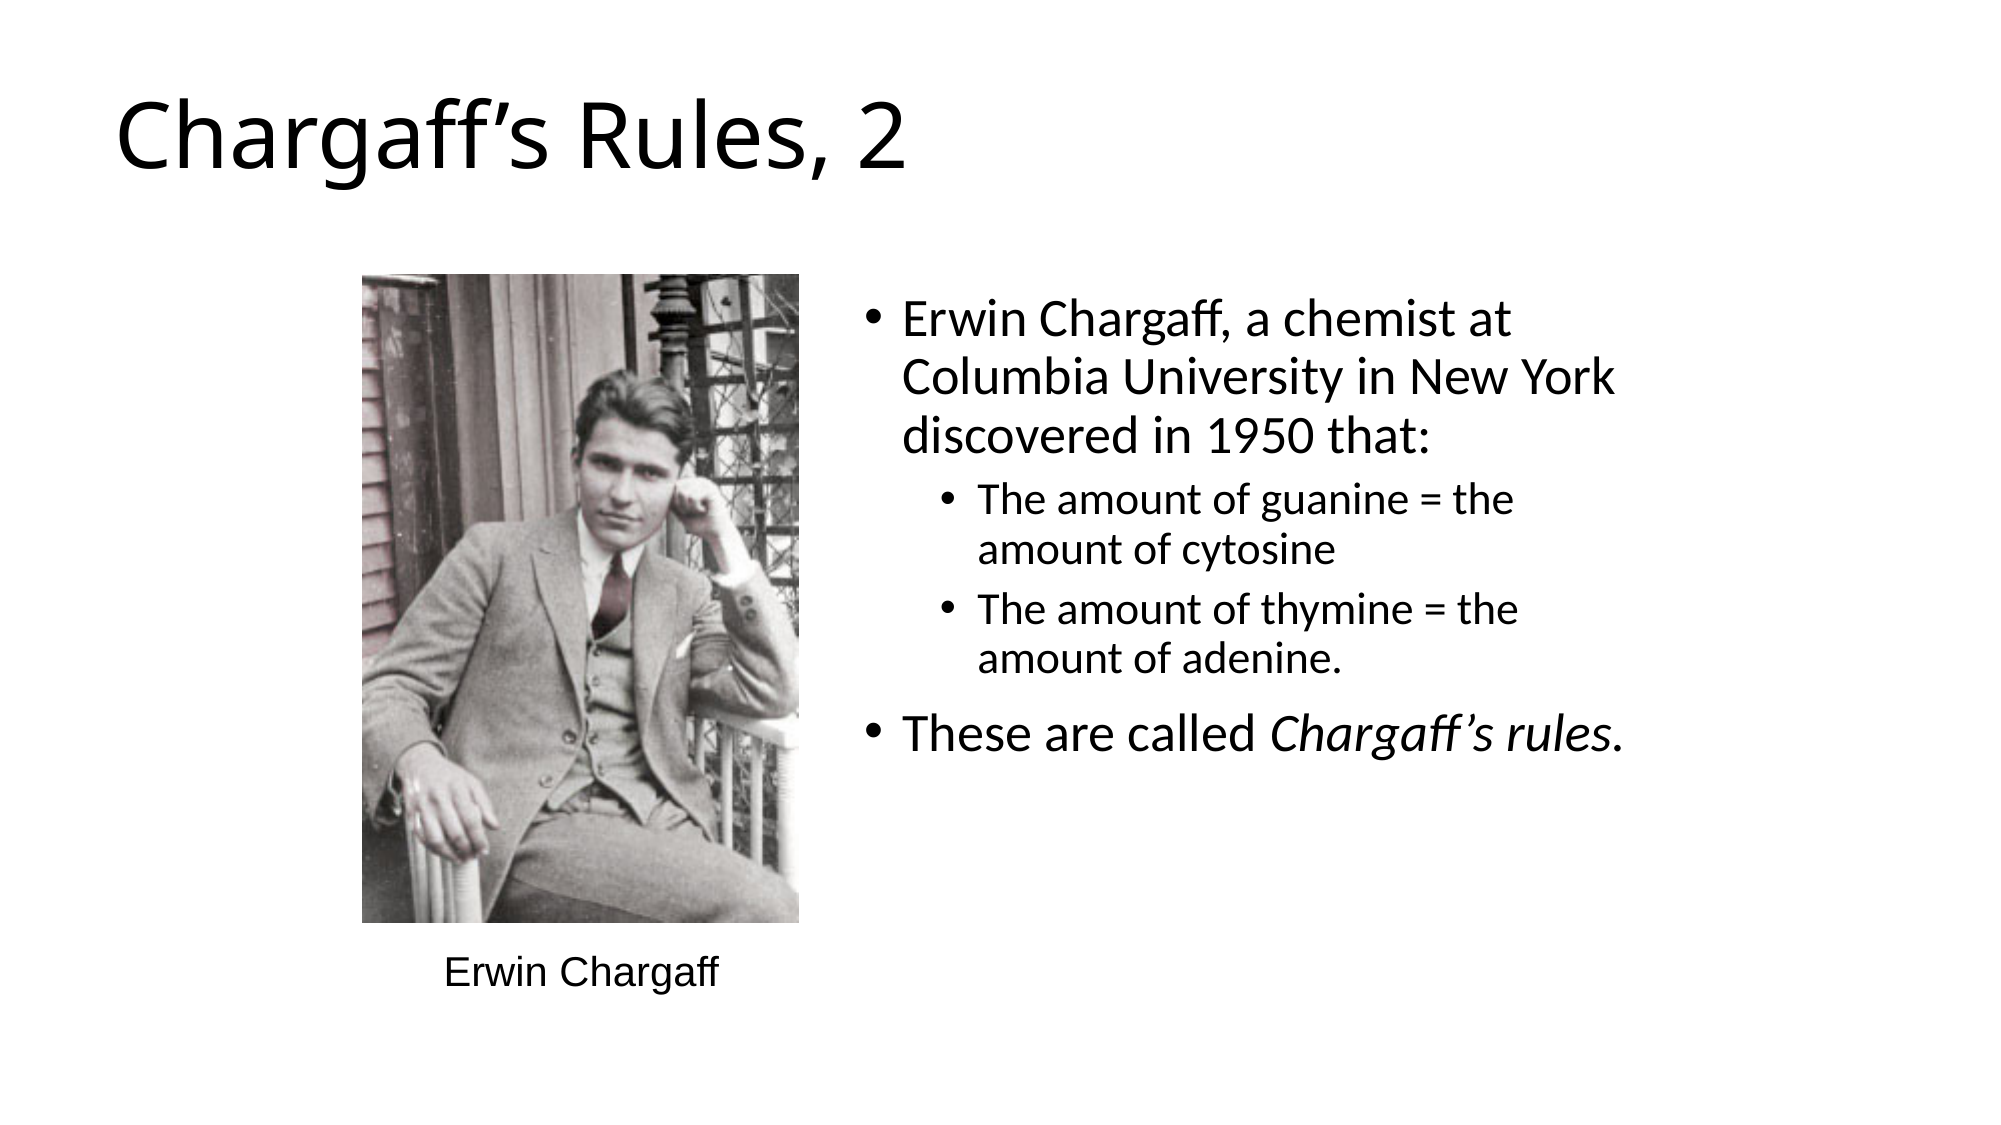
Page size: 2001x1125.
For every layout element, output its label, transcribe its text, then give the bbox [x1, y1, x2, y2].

list Erwin Chargaff, a chemist at Columbia University in New York discovered in 1950 that: The amount of guanine = the amount of cytosine The amount of thymine = the amount of adenine. These are called Chargaff’s rules. [849, 282, 1675, 1006]
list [362, 274, 799, 923]
text_box Erwin Chargaff [375, 937, 788, 1003]
title Chargaff’s Rules, 2 [99, 45, 1900, 233]
